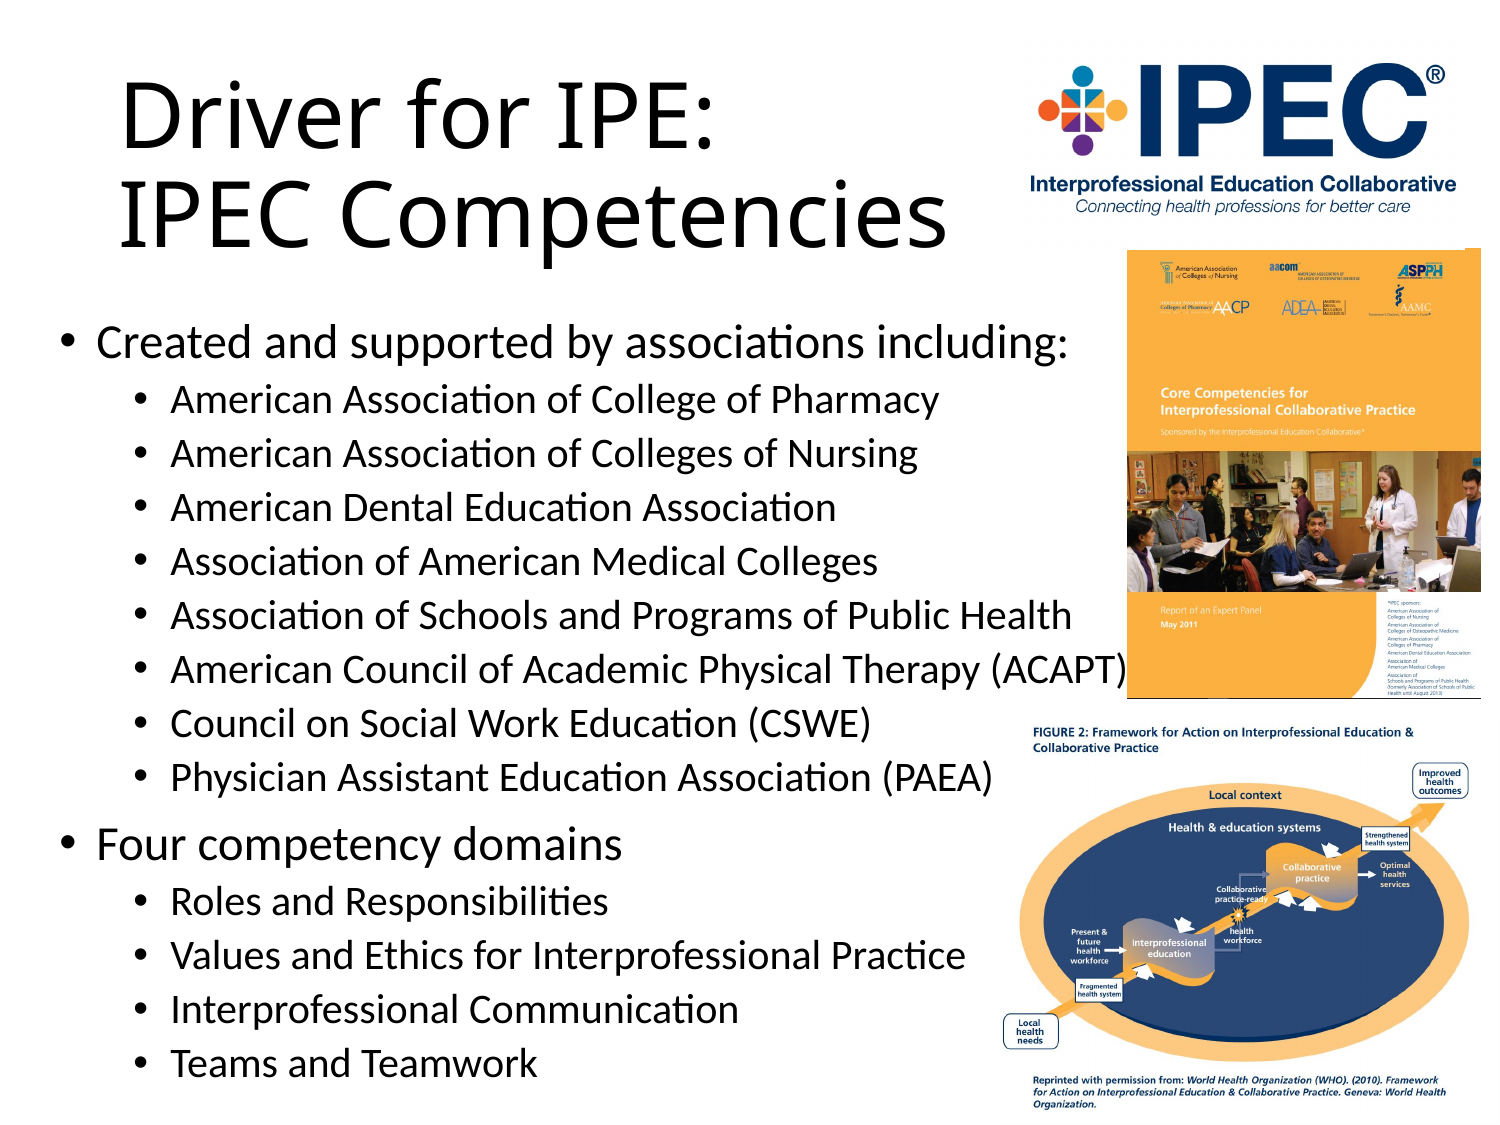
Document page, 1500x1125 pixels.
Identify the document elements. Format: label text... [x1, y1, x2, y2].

picture [994, 718, 1500, 1125]
list Created and supported by associations including: American Association of College of Pharmacy American Association of Colleges of Nursing American Dental Education Association Association of American Medical Colleges Association of Schools and Programs of Public Health American Council of Academic Physical Therapy (ACAPT) Council on Social Work Education (CSWE) Physician Assistant Education Association (PAEA) Four competency domains Roles and Responsibilities Values and Ethics for Interprofessional Practice Interprofessional Communication Teams and Teamwork [44, 308, 1152, 1112]
picture [1022, 28, 1481, 699]
title Driver for IPE: IPEC Competencies [103, 59, 1126, 278]
